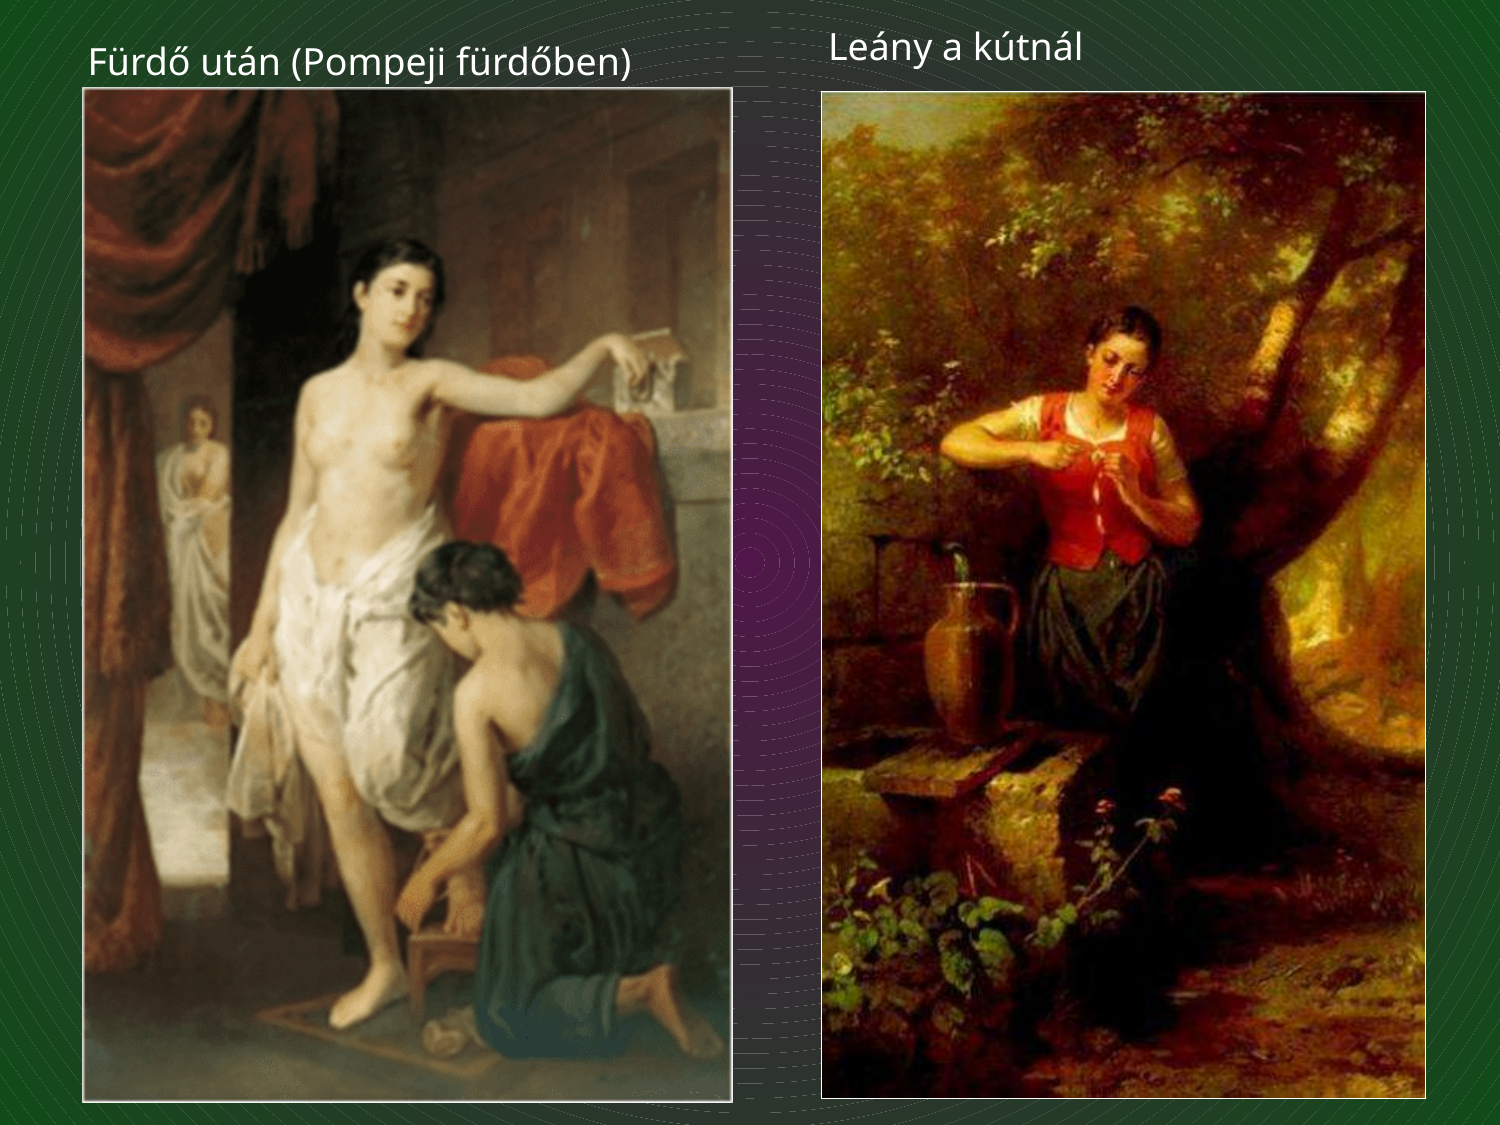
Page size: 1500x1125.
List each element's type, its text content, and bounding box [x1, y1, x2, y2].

picture [821, 90, 1427, 1100]
text_box Fürdő után (Pompeji fürdőben) [72, 30, 783, 91]
picture [81, 86, 734, 1104]
text_box Leány a kútnál [813, 15, 1388, 76]
